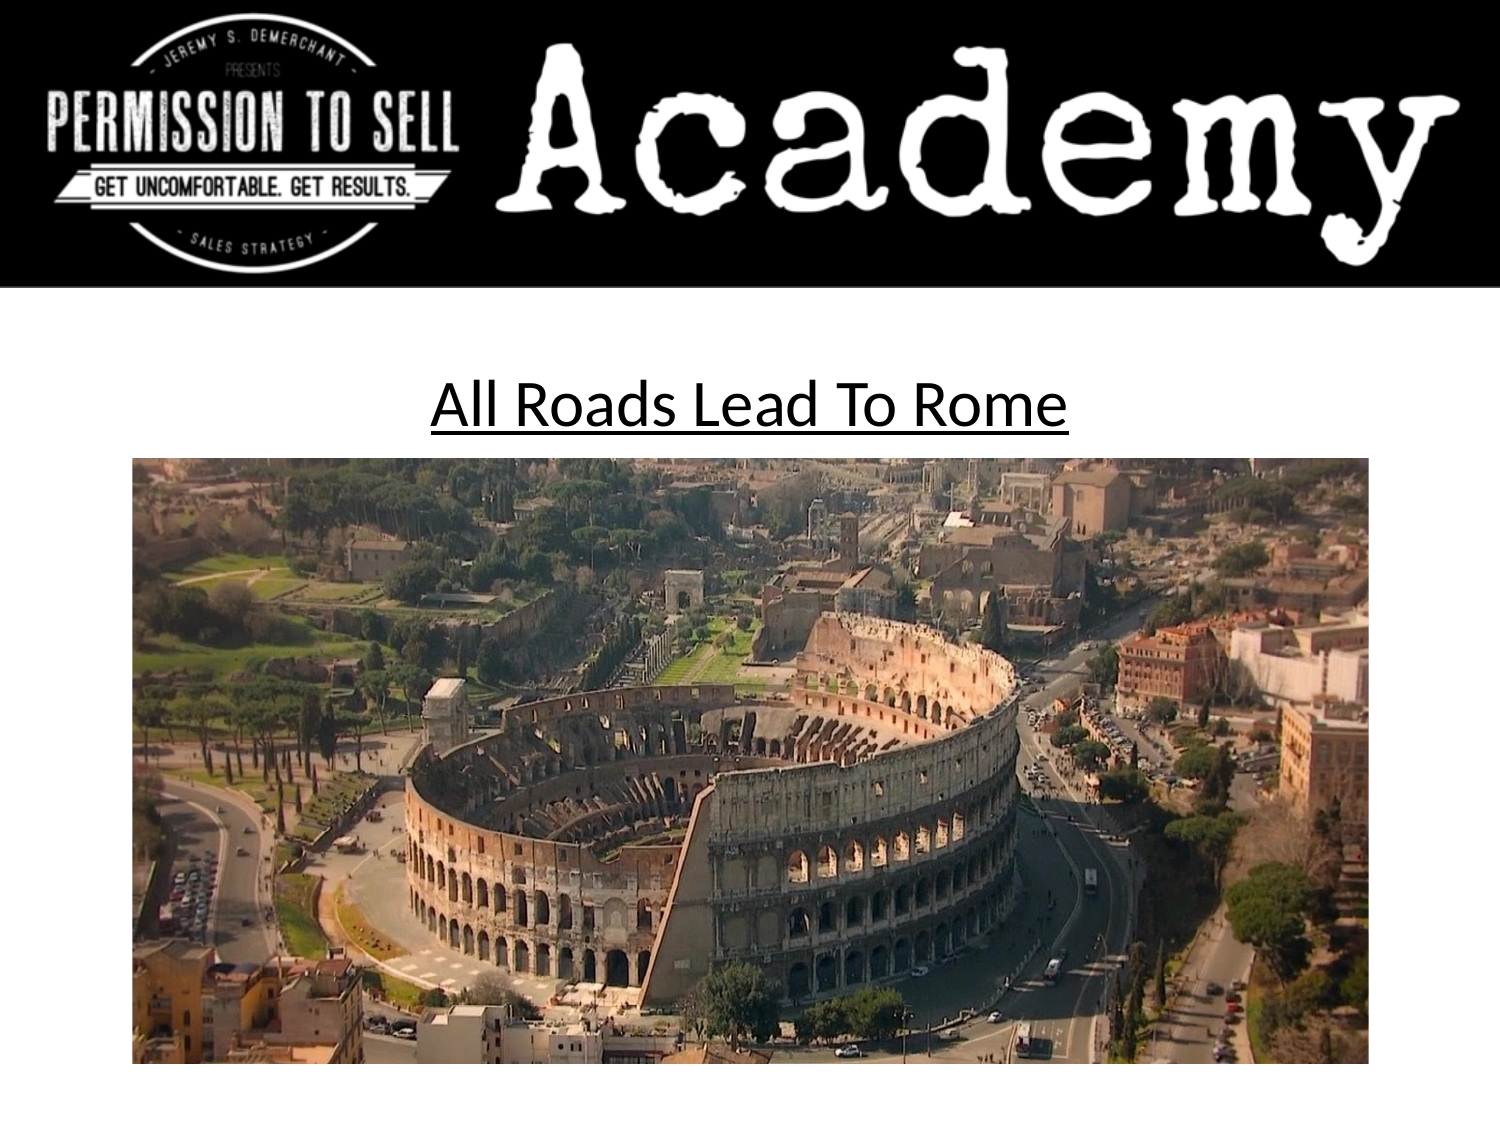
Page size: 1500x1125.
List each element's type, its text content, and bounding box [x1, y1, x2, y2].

picture [132, 458, 1369, 1065]
picture [0, 0, 1500, 289]
list All Roads Lead To Rome [75, 352, 1425, 1096]
